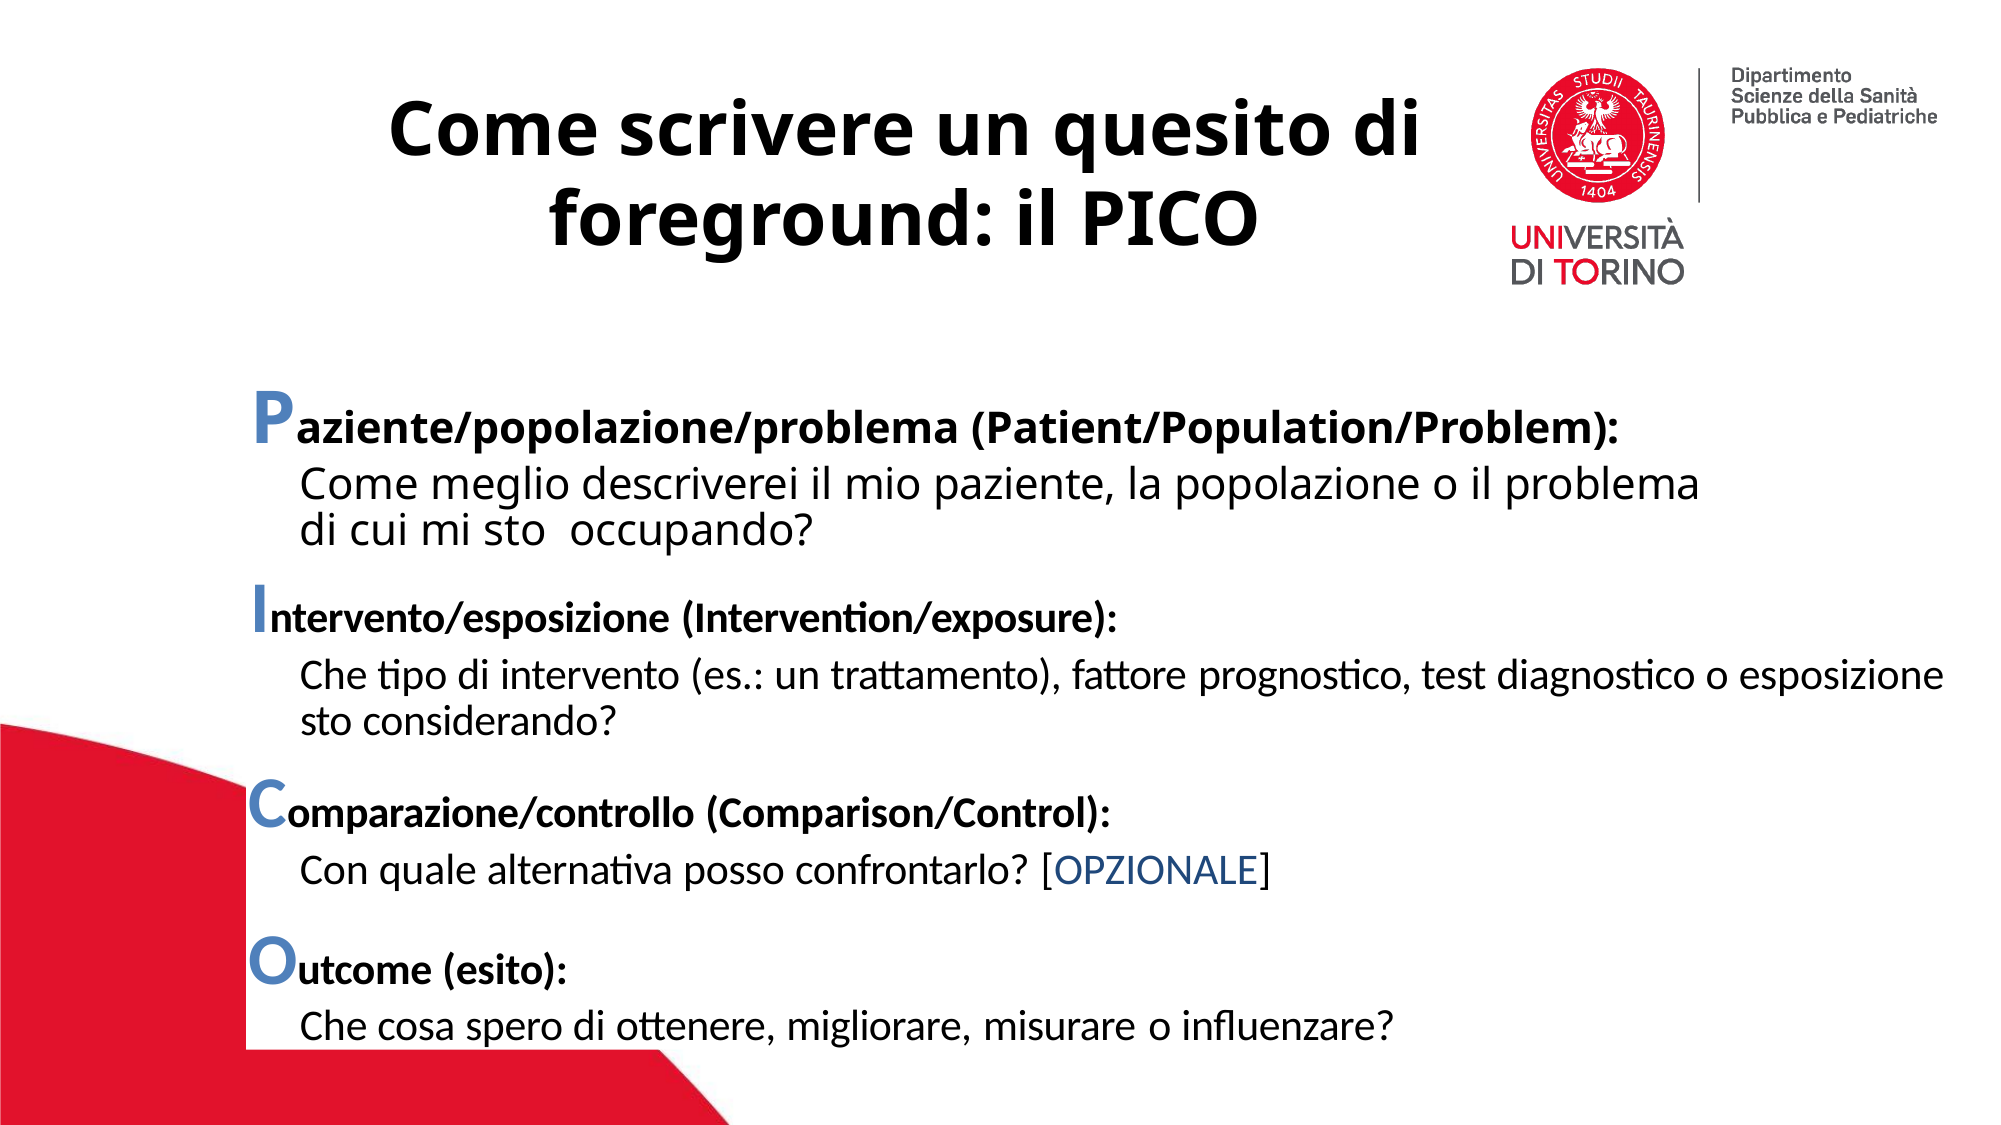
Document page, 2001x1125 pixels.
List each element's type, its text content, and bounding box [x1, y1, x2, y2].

text_box Paziente/popolazione/problema (Patient/Population/Problem): Come meglio descriverei il mio paziente, la popolazione o il problema di cui mi sto occupando? Intervento/esposizione (Intervention/exposure): Che tipo di intervento (es.: un trattamento), fattore prognostico, test diagnostico o esposizione sto considerando? Comparazione/controllo (Comparison/Control): Con quale alternativa posso confrontarlo? [OPZIONALE] Outcome (esito): Che cosa spero di ottenere, migliorare, misurare o influenzare? [246, 370, 1961, 1050]
picture [0, 0, 2001, 1125]
text_box Come scrivere un quesito di foreground: il PICO [174, 73, 1637, 268]
